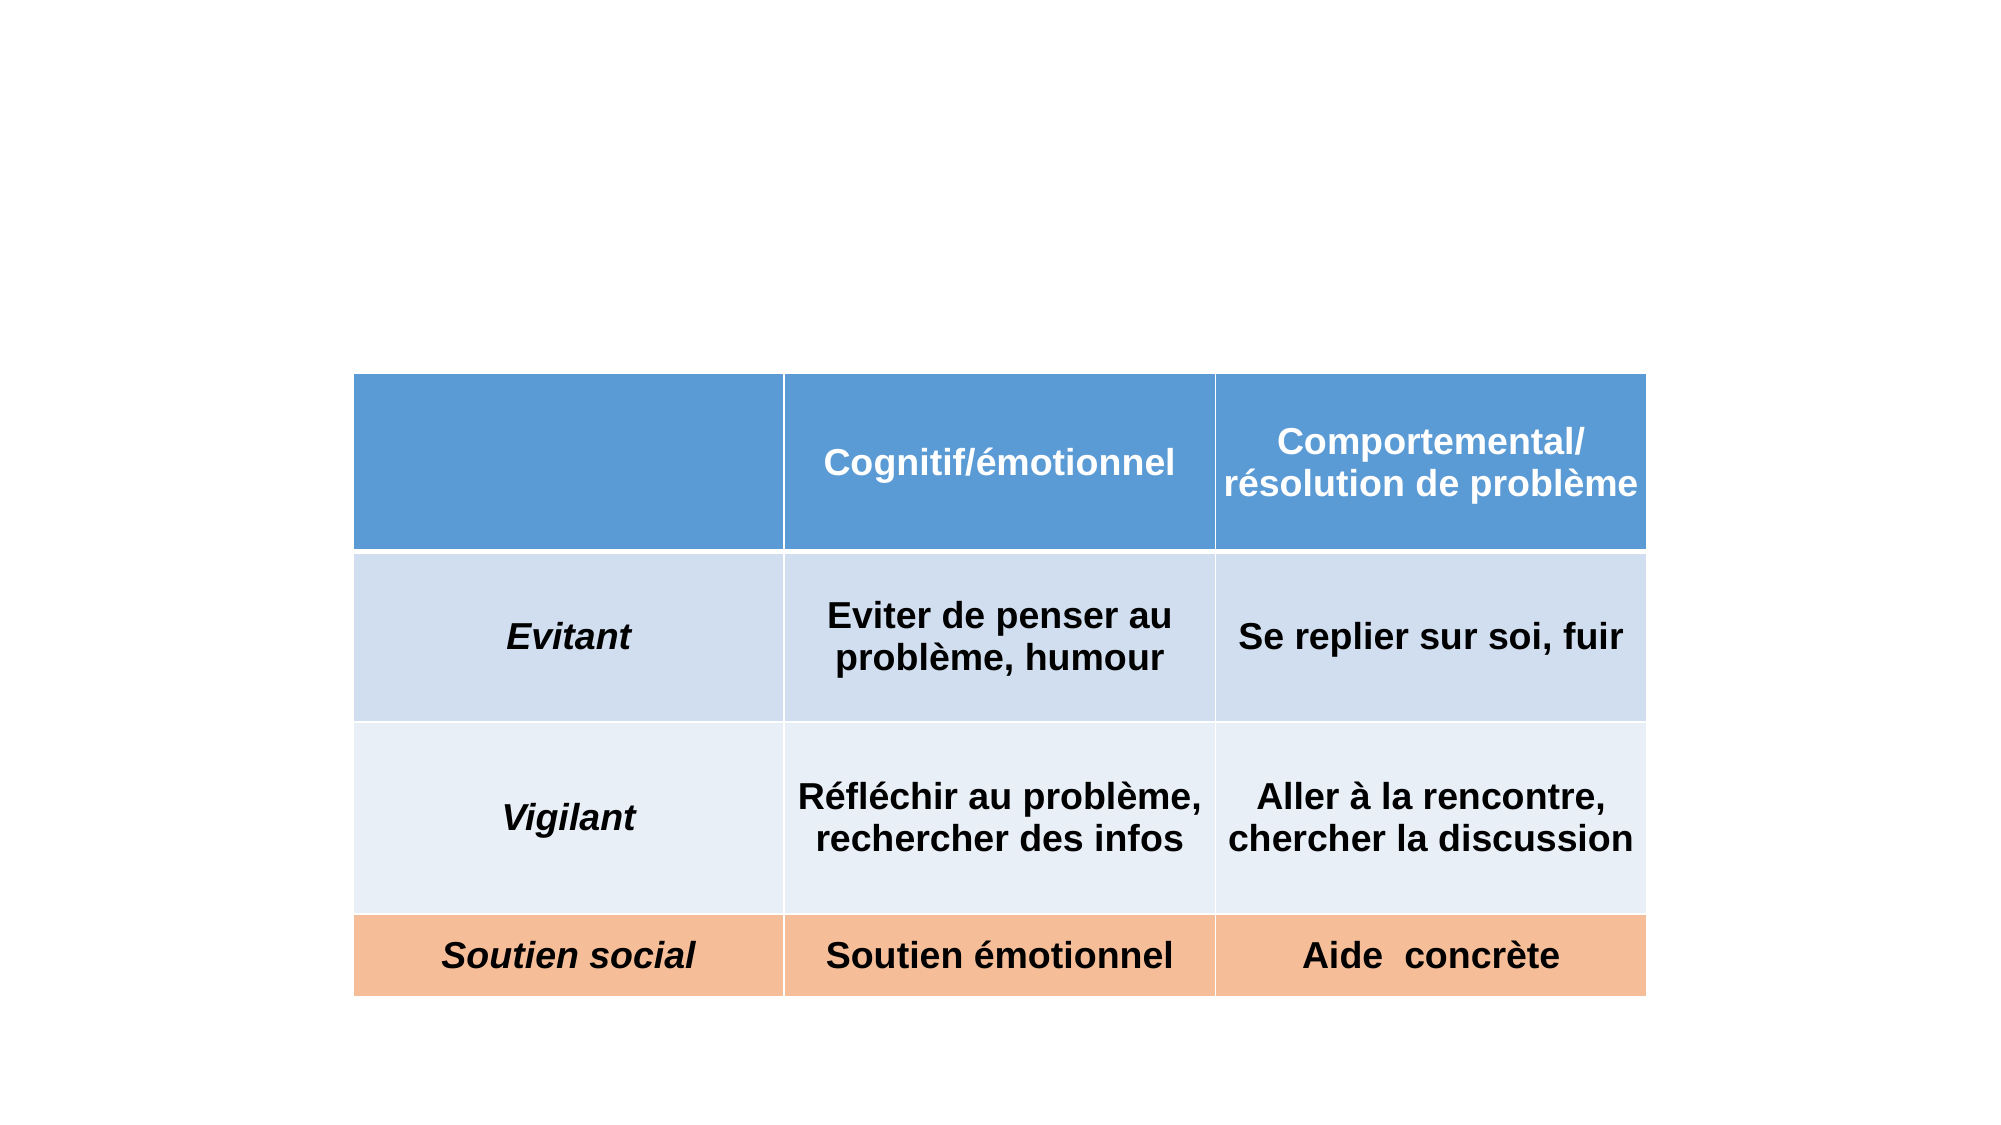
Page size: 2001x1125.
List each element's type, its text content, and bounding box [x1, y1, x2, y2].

table_cell Aller à la rencontre, chercher la discussion [1216, 723, 1646, 913]
table_header Cognitif/émotionnel [785, 374, 1215, 549]
table_cell Vigilant [354, 723, 783, 913]
table_header Comportemental/résolution de problème [1216, 374, 1646, 549]
table_cell Soutien social [354, 915, 783, 996]
table_cell Réfléchir au problème, rechercher des infos [785, 723, 1215, 913]
table_header [354, 374, 783, 549]
table_cell Eviter de penser au problème, humour [785, 554, 1215, 721]
table_cell Evitant [354, 554, 783, 721]
table_cell Se replier sur soi, fuir [1216, 554, 1646, 721]
table_cell Soutien émotionnel [785, 915, 1215, 996]
table_cell Aide concrète [1216, 915, 1646, 996]
